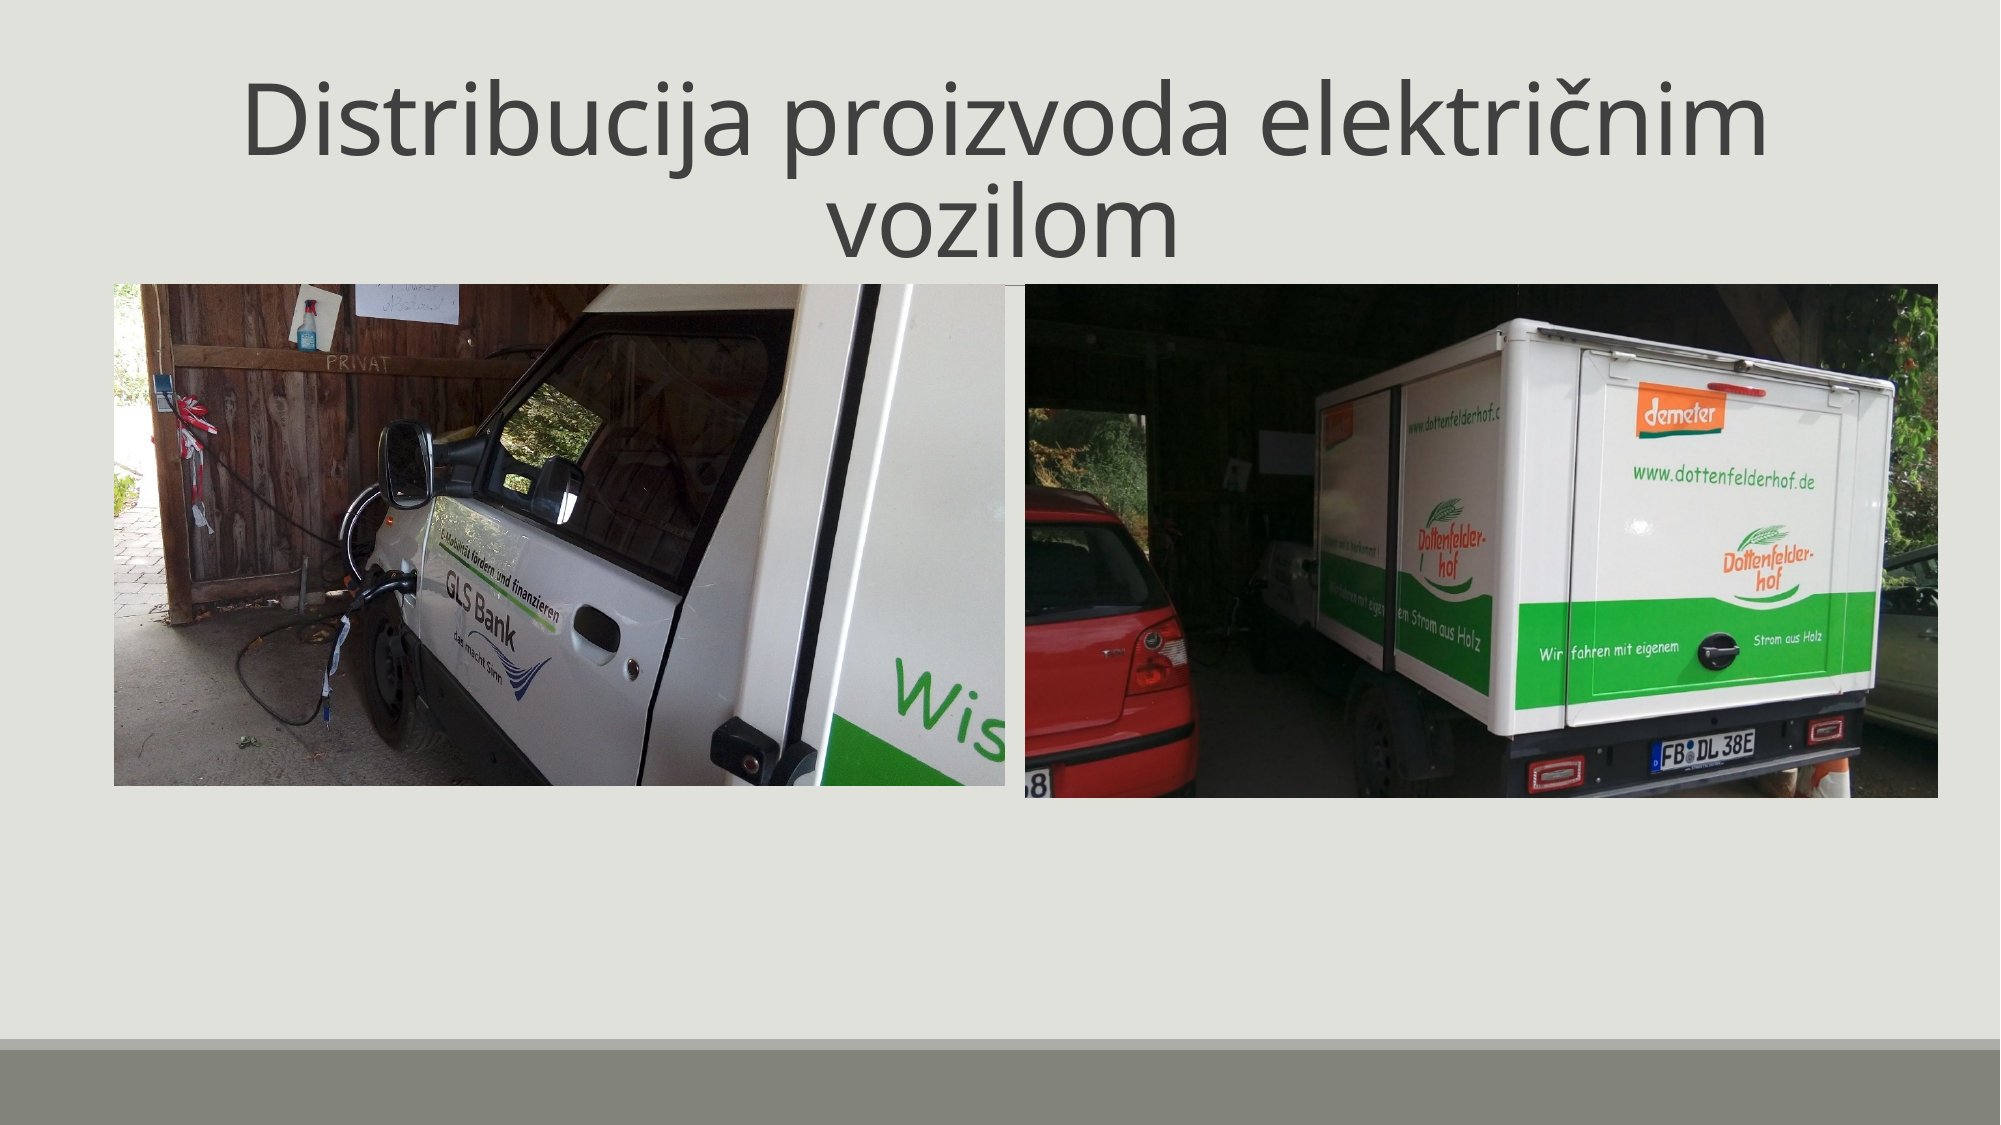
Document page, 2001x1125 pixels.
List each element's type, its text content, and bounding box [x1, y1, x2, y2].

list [1024, 284, 1938, 799]
title Distribucija proizvoda električnim vozilom [180, 47, 1830, 285]
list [114, 284, 1006, 787]
